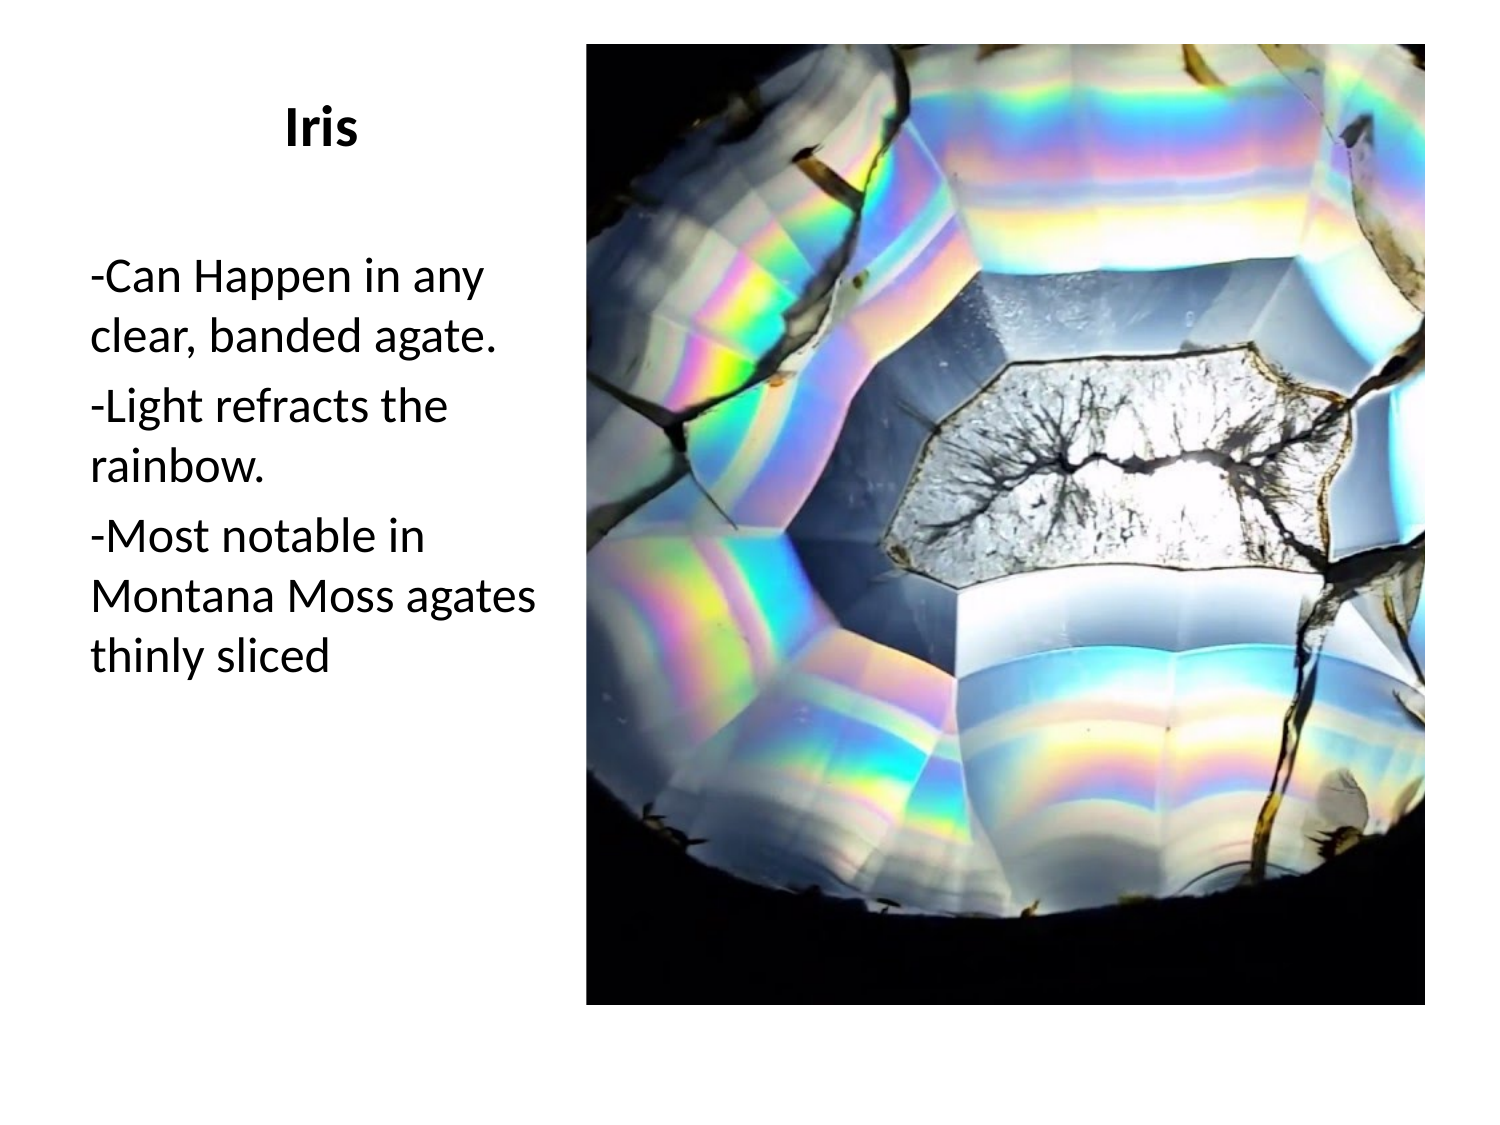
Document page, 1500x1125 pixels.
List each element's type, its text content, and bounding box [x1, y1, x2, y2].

list -Can Happen in any clear, banded agate. -Light refracts the rainbow. -Most notable in Montana Moss agates thinly sliced [75, 235, 569, 1005]
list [586, 44, 1426, 1006]
title Iris [75, 44, 569, 235]
